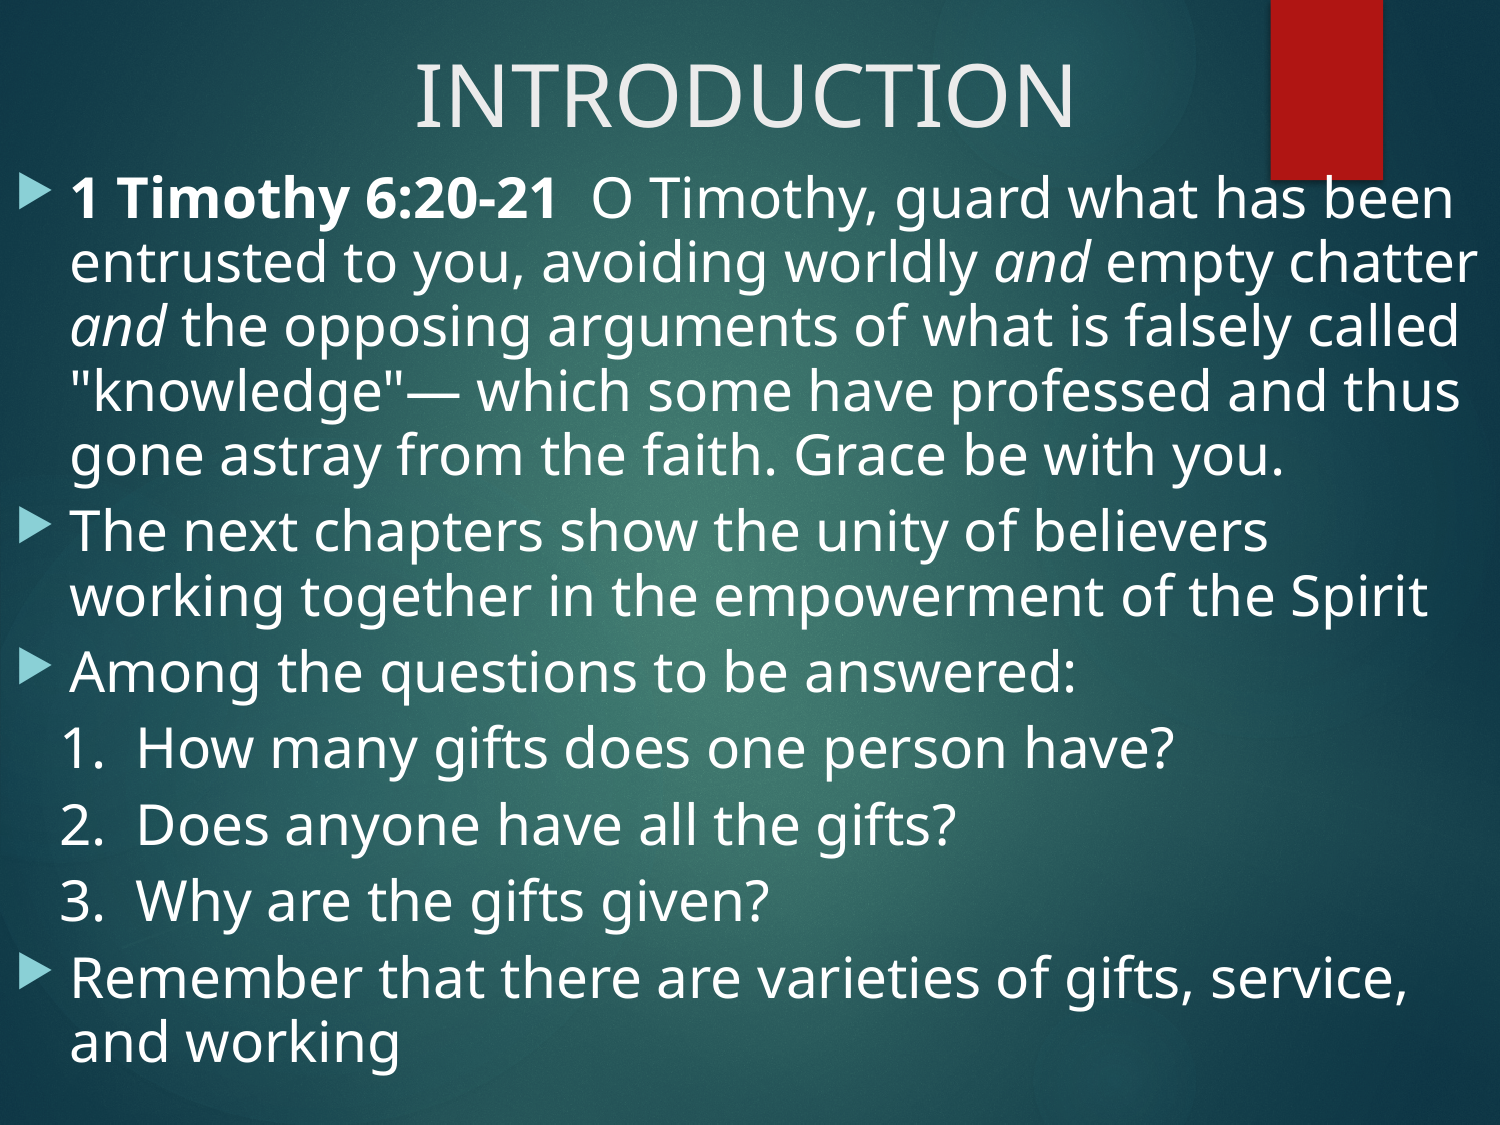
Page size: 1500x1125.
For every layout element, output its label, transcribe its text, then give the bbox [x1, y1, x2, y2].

list 1 Timothy 6:20-21 O Timothy, guard what has been entrusted to you, avoiding worldly and empty chatter and the opposing arguments of what is falsely called "knowledge"— which some have professed and thus gone astray from the faith. Grace be with you. The next chapters show the unity of believers working together in the empowerment of the Spirit Among the questions to be answered: 1. How many gifts does one person have? 2. Does anyone have all the gifts? 3. Why are the gifts given? Remember that there are varieties of gifts, service, and working [0, 159, 1500, 1125]
title INTRODUCTION [0, 32, 1500, 159]
